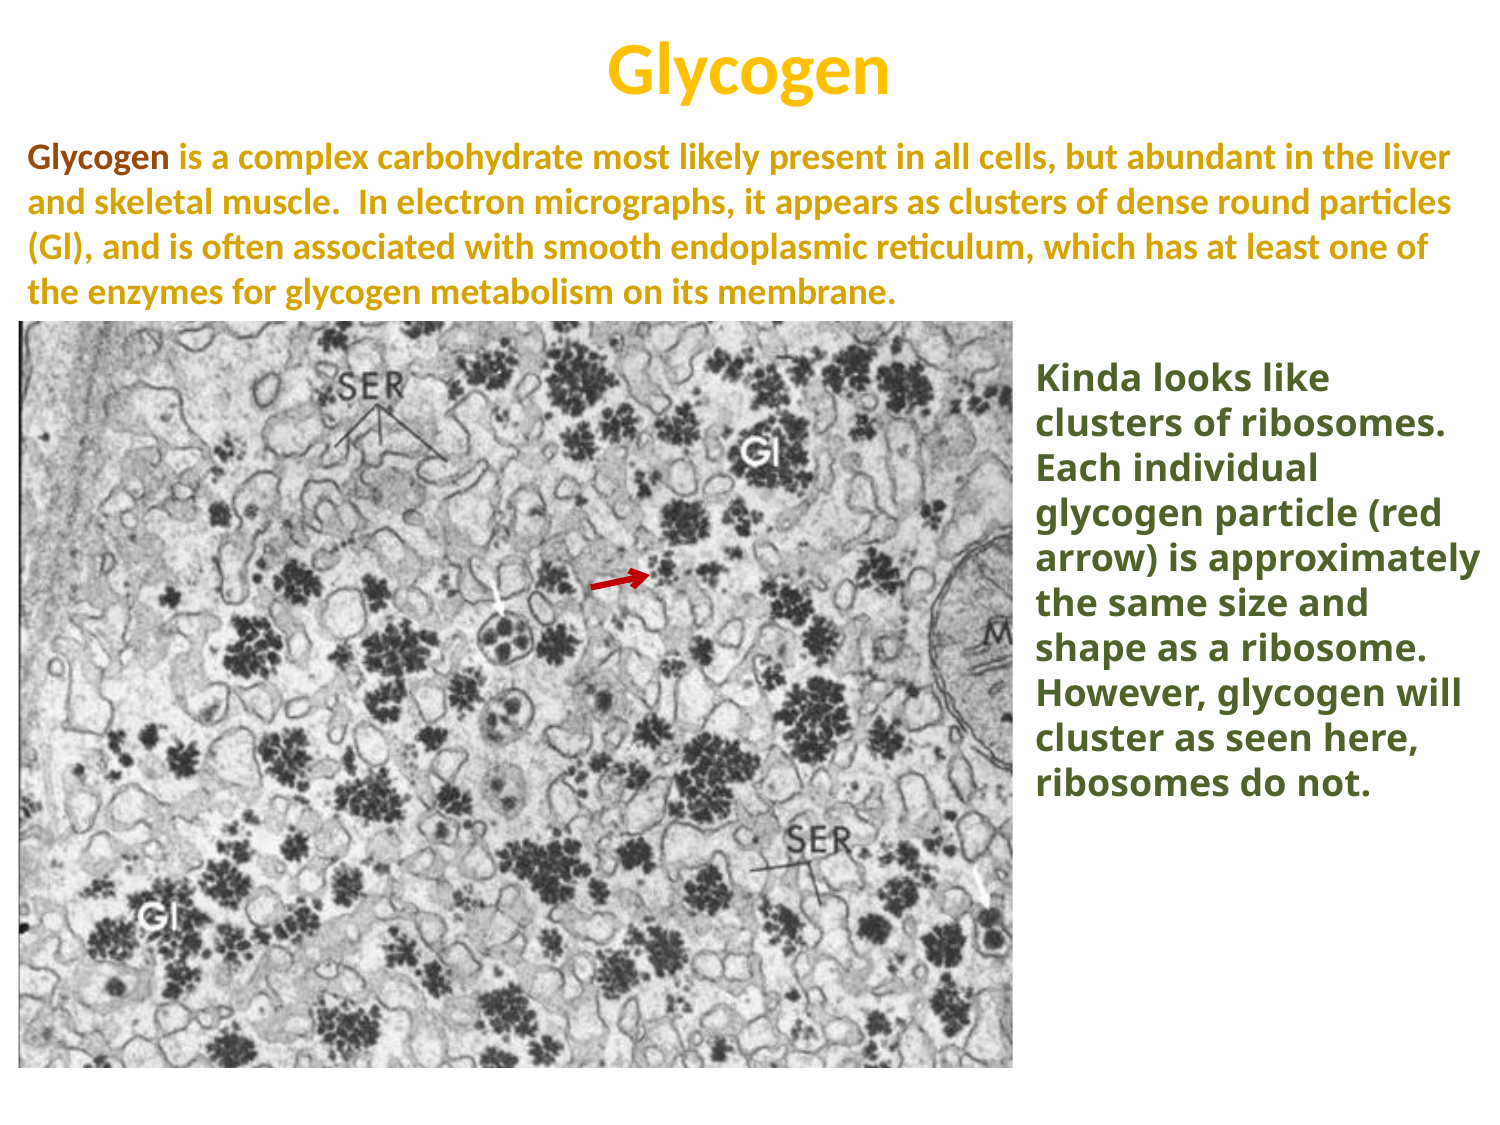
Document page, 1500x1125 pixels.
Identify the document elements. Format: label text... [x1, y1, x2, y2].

text_box Glycogen [592, 12, 908, 118]
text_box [590, 574, 651, 588]
picture [18, 321, 1013, 1068]
text_box Glycogen is a complex carbohydrate most likely present in all cells, but abundant in the liver and skeletal muscle. In electron micrographs, it appears as clusters of dense round particles (Gl), and is often associated with smooth endoplasmic reticulum, which has at least one of the enzymes for glycogen metabolism on its membrane. [12, 124, 1487, 320]
text_box Kinda looks like clusters of ribosomes. Each individual glycogen particle (red arrow) is approximately the same size and shape as a ribosome. However, glycogen will cluster as seen here, ribosomes do not. [1020, 346, 1500, 812]
